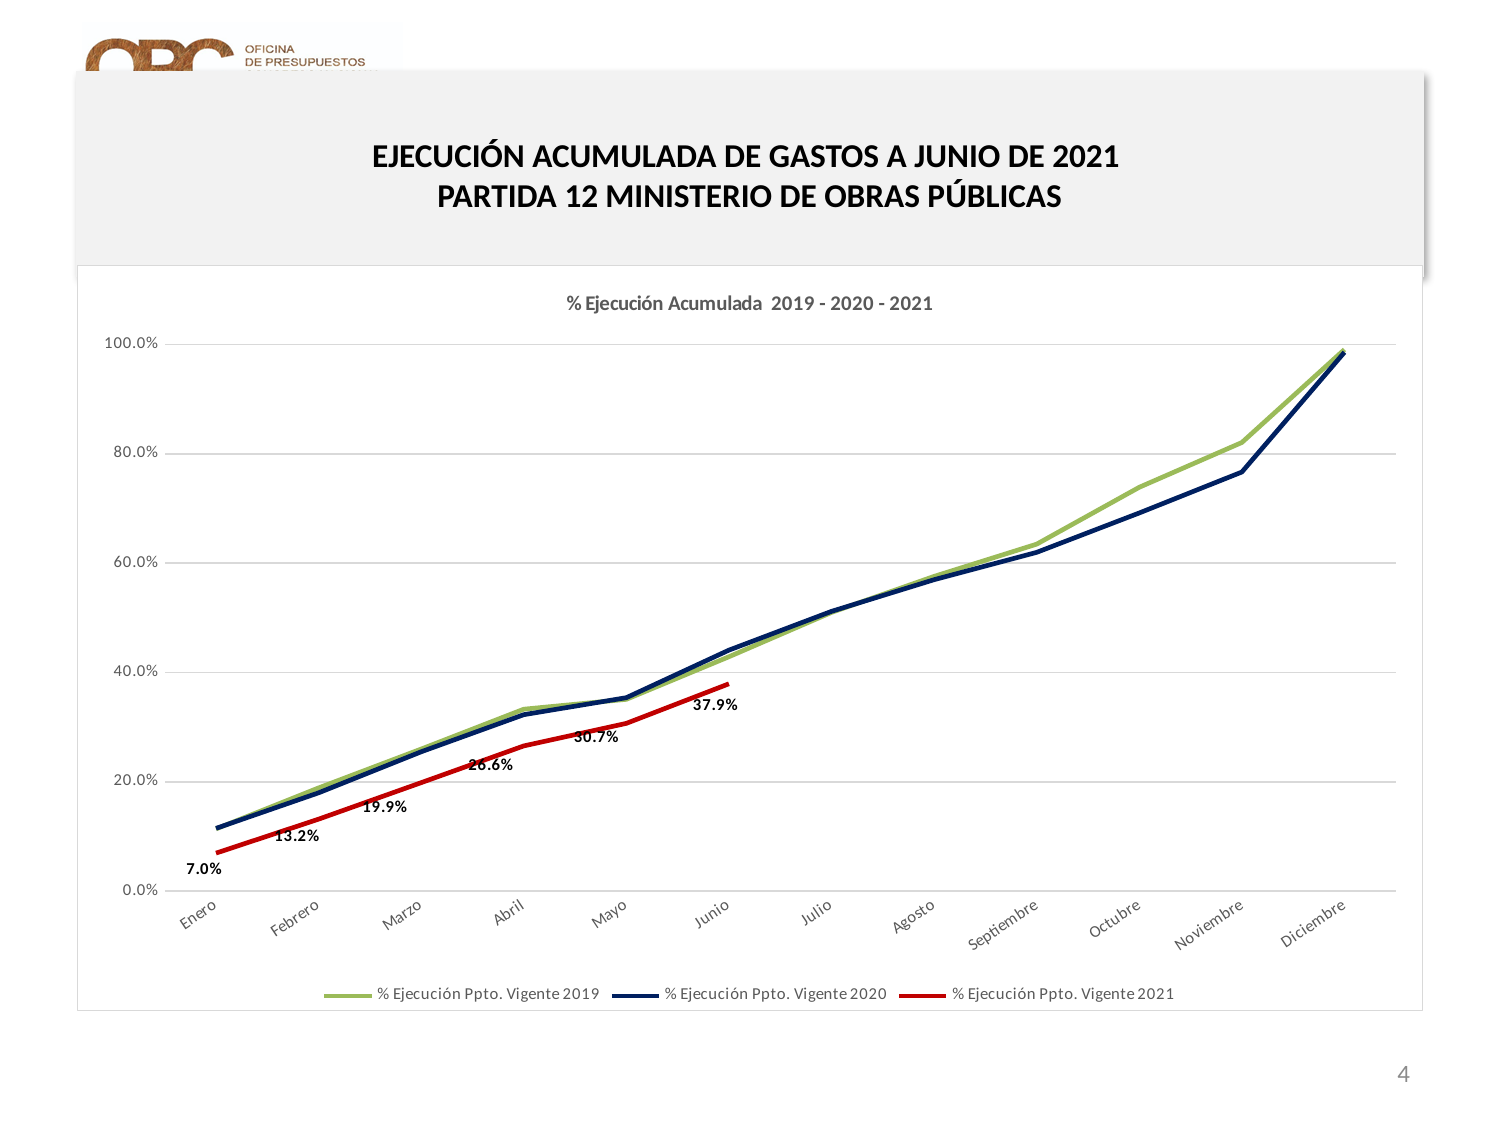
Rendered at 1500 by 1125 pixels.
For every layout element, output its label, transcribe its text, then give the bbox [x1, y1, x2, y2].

picture [82, 22, 403, 71]
chart [76, 264, 1424, 1012]
slide_number 4 [1074, 1042, 1425, 1103]
title EJECUCIÓN ACUMULADA DE GASTOS A JUNIO DE 2021 PARTIDA 12 MINISTERIO DE OBRAS PÚBLICAS [76, 71, 1424, 264]
